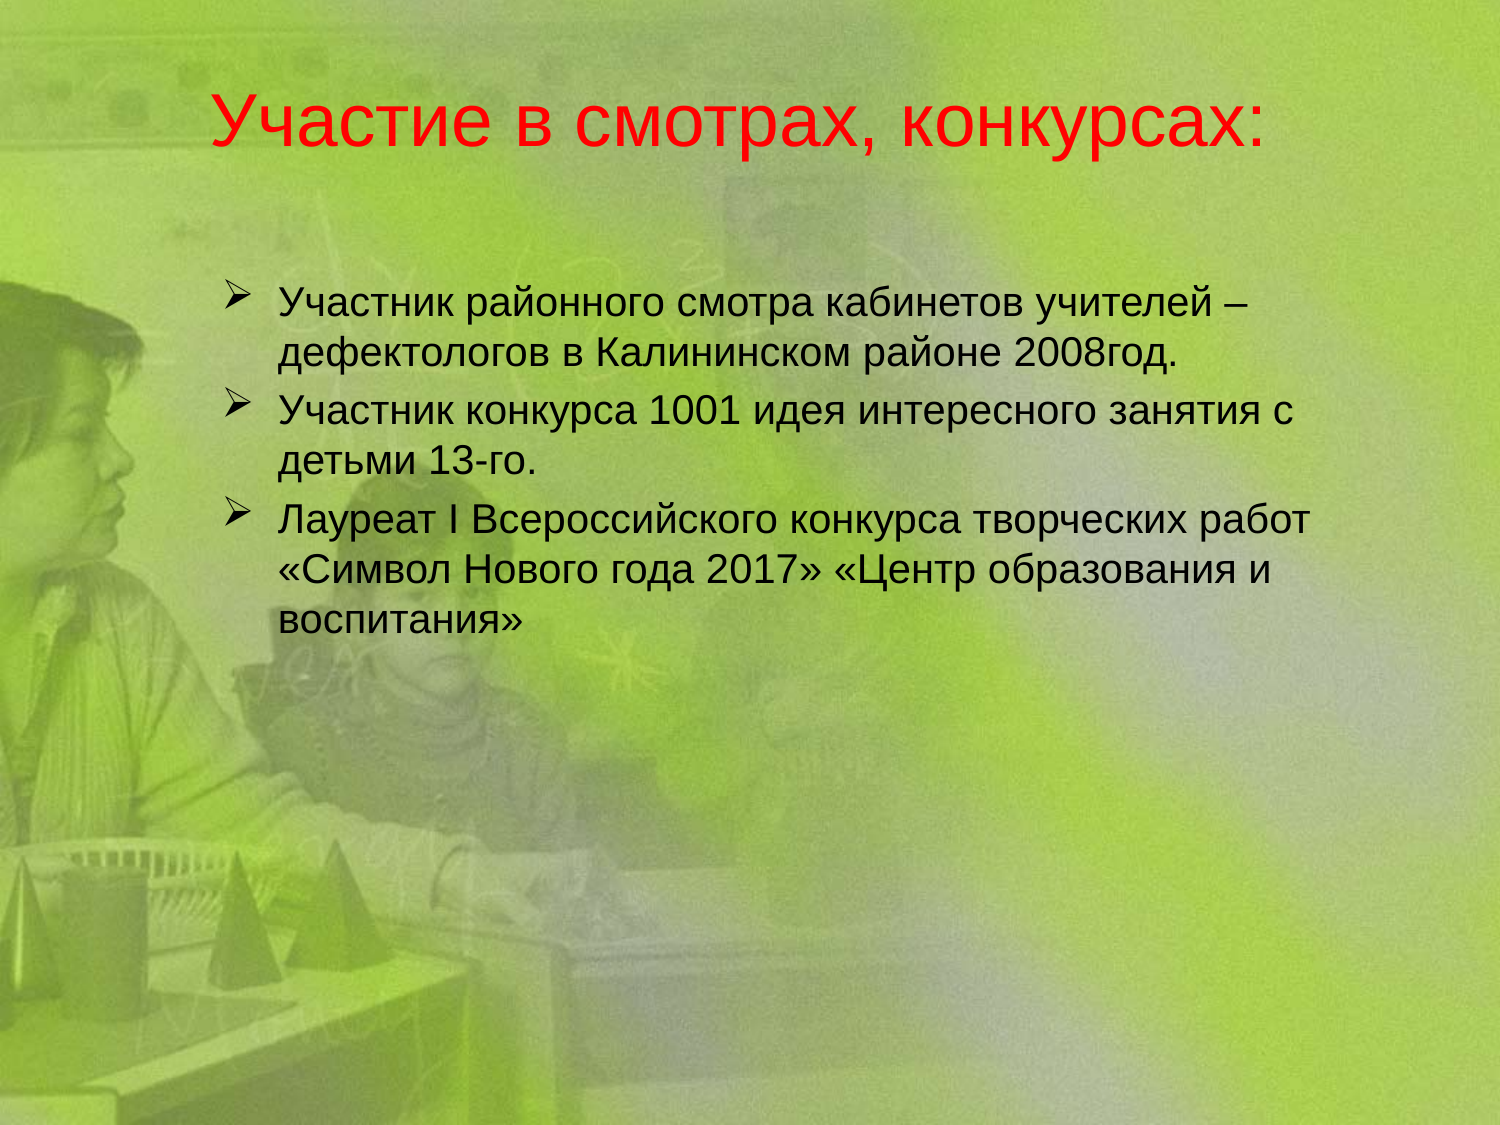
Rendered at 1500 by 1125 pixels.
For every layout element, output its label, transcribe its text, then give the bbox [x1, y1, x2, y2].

picture [0, 0, 1500, 1125]
title Участие в смотрах, конкурсах: [194, 78, 1368, 266]
list Участник районного смотра кабинетов учителей – дефектологов в Калининском районе 2008год. Участник конкурса 1001 идея интересного занятия с детьми 13-го. Лауреат I Всероссийского конкурса творческих работ «Символ Нового года 2017» «Центр образования и воспитания» [206, 267, 1380, 1010]
